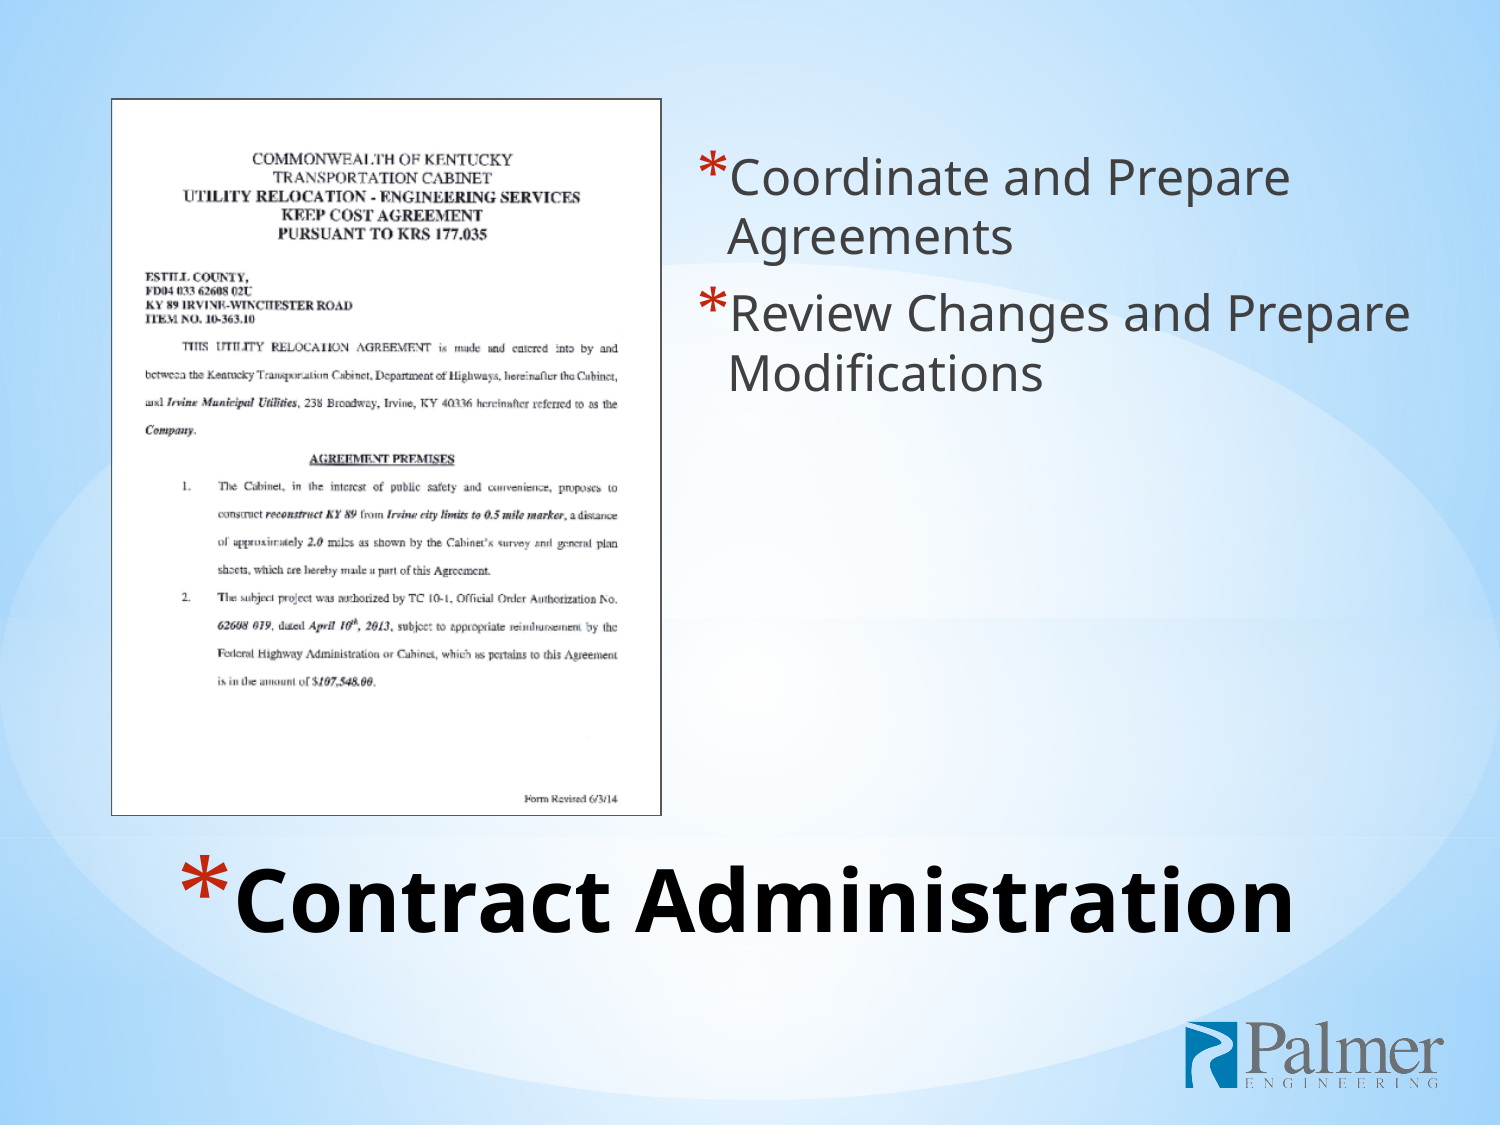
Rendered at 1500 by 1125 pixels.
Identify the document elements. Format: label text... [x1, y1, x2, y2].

picture [1179, 1012, 1451, 1112]
picture [112, 99, 661, 815]
list Coordinate and Prepare Agreements Review Changes and Prepare Modifications [675, 137, 1463, 725]
title Contract Administration [162, 837, 1425, 1025]
